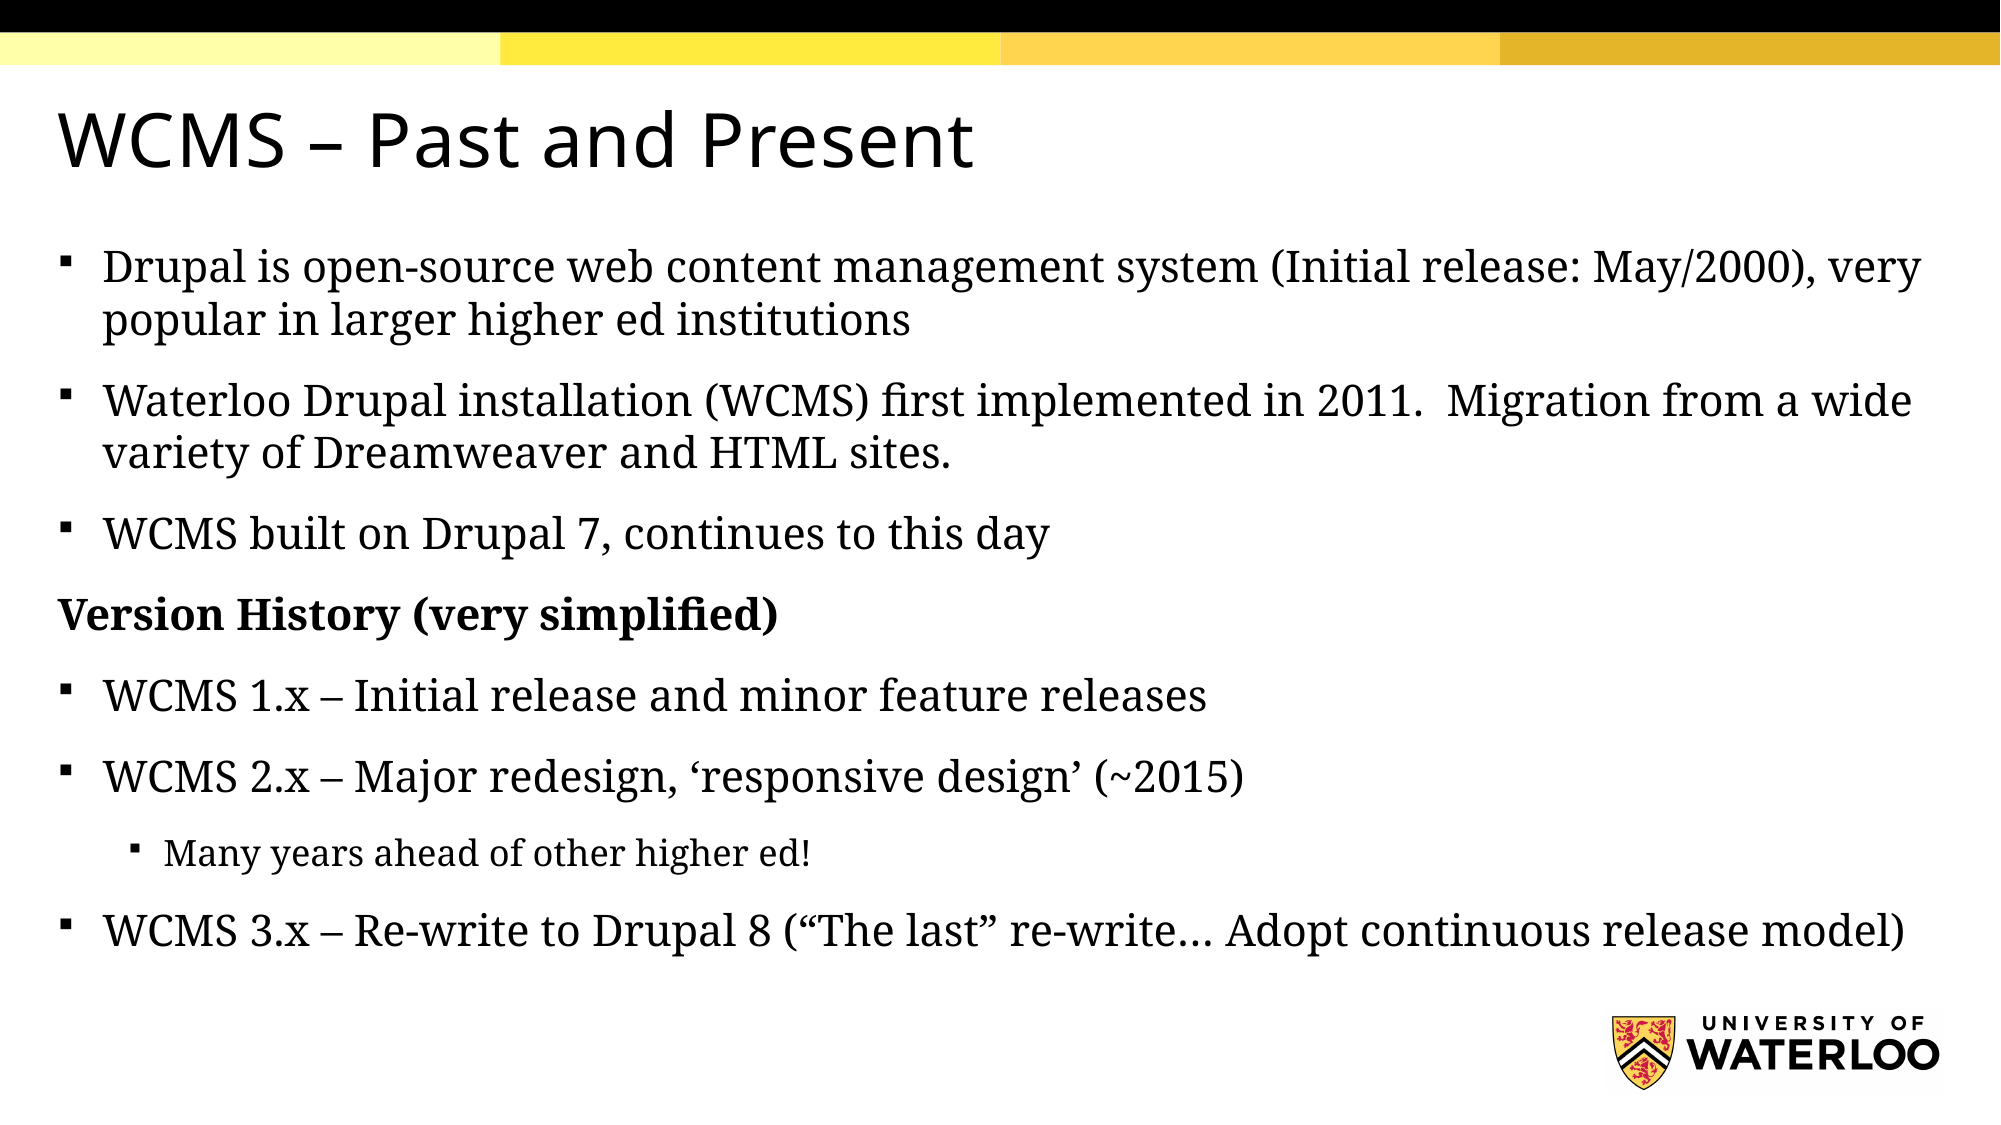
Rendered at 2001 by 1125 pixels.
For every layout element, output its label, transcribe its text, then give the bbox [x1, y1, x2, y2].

picture [1606, 1008, 1945, 1095]
title WCMS – Past and Present [42, 71, 1941, 219]
list Drupal is open-source web content management system (Initial release: May/2000), very popular in larger higher ed institutions Waterloo Drupal installation (WCMS) first implemented in 2011. Migration from a wide variety of Dreamweaver and HTML sites. WCMS built on Drupal 7, continues to this day Version History (very simplified) WCMS 1.x – Initial release and minor feature releases WCMS 2.x – Major redesign, ‘responsive design’ (~2015) Many years ahead of other higher ed! WCMS 3.x – Re-write to Drupal 8 (“The last” re-write… Adopt continuous release model) [42, 231, 1941, 986]
